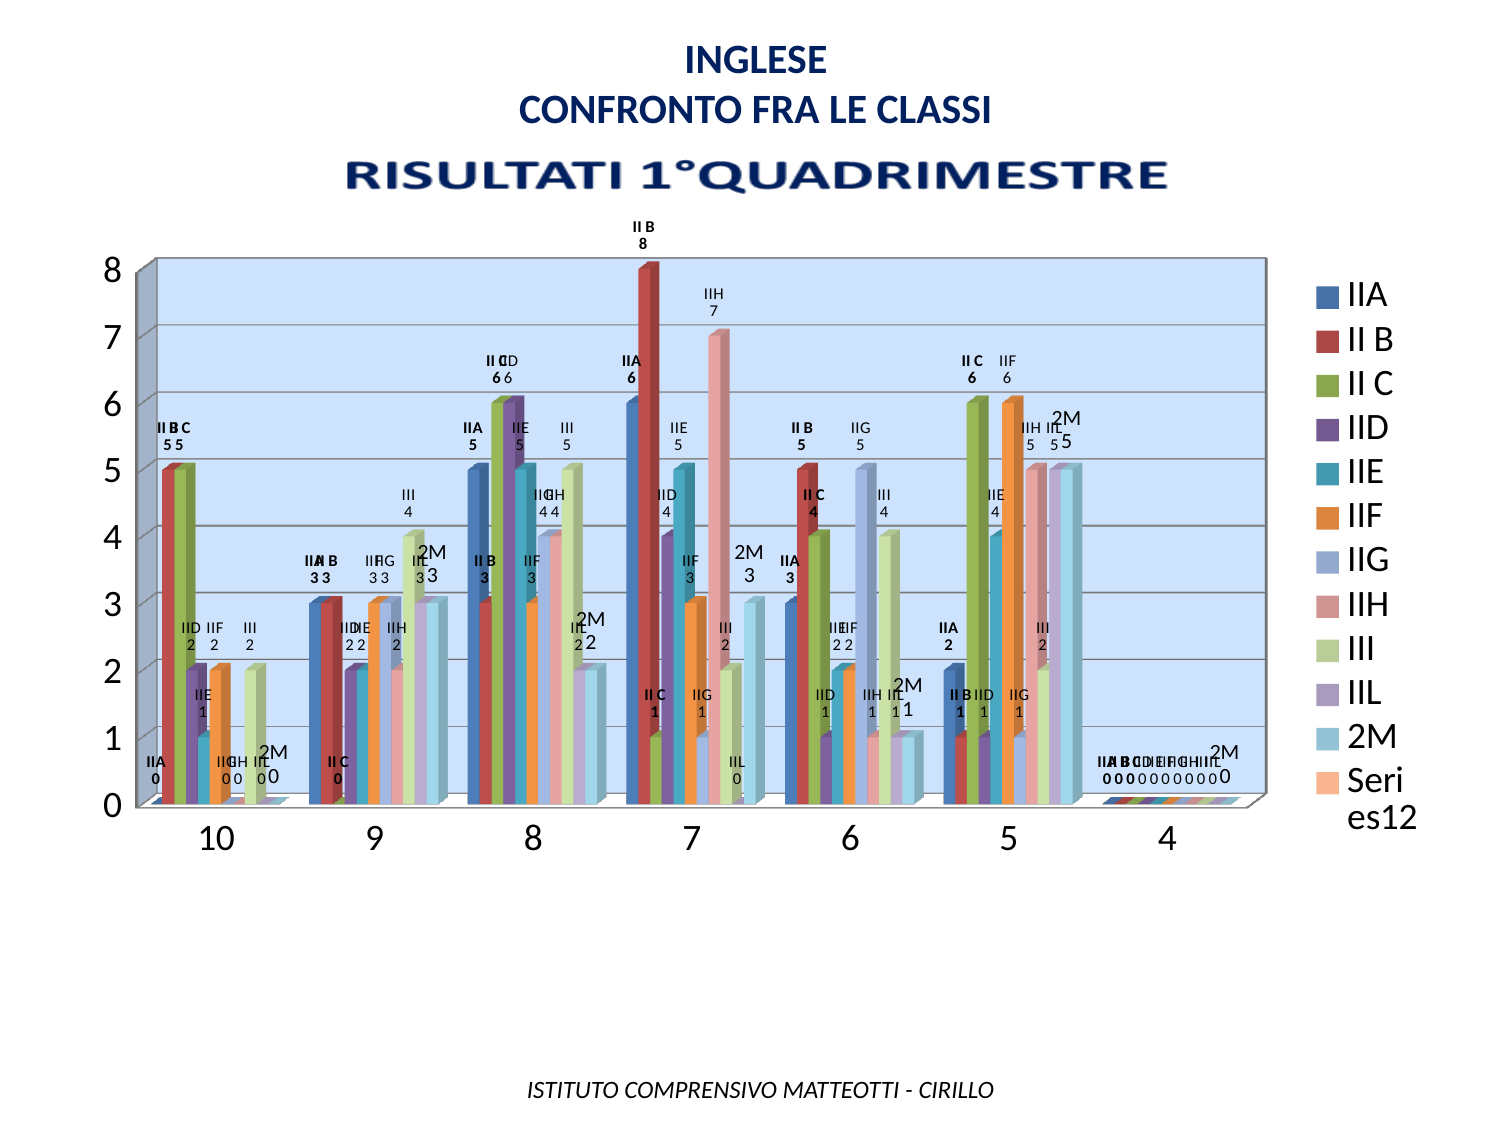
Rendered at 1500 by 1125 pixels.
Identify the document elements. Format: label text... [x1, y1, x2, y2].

chart [64, 219, 1459, 897]
text_box ISTITUTO COMPRENSIVO MATTEOTTI - CIRILLO [506, 1066, 1016, 1112]
text_box INGLESE Confronto fra le classi [206, 24, 1306, 200]
picture [300, 136, 1211, 225]
